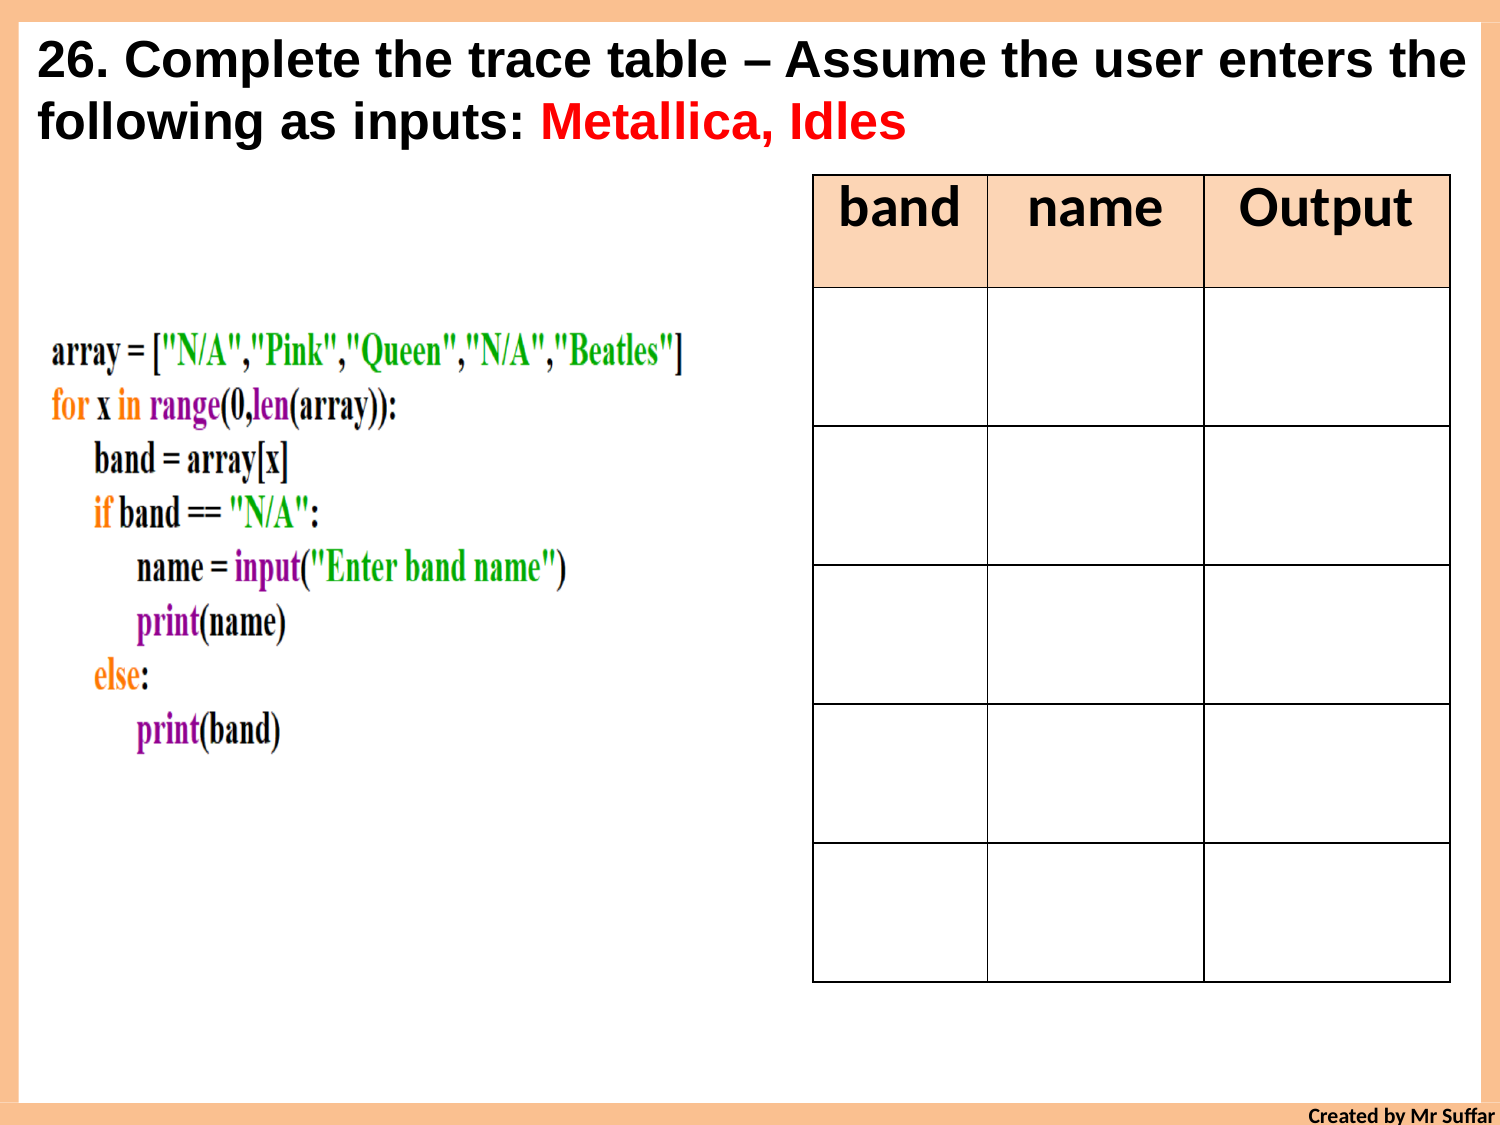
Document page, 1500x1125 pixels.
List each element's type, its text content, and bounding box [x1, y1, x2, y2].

table_cell [1205, 844, 1449, 981]
table_cell [988, 844, 1203, 981]
table_cell [988, 288, 1203, 425]
table_cell [1205, 566, 1449, 703]
table_cell [1205, 705, 1449, 842]
table_cell [988, 566, 1203, 703]
table_cell [988, 705, 1203, 842]
table_header Output [1205, 176, 1449, 287]
list 26. Complete the trace table – Assume the user enters the following as inputs: Metallica, Idles [37, 24, 1488, 1100]
table_cell [814, 844, 987, 981]
table_header band [814, 176, 987, 287]
table_cell [1205, 288, 1449, 425]
table_cell [814, 427, 987, 564]
table_cell [814, 566, 987, 703]
table_cell [988, 427, 1203, 564]
table_cell [814, 288, 987, 425]
table_cell [814, 705, 987, 842]
picture [49, 324, 688, 763]
table_header name [988, 176, 1203, 287]
table_cell [1205, 427, 1449, 564]
